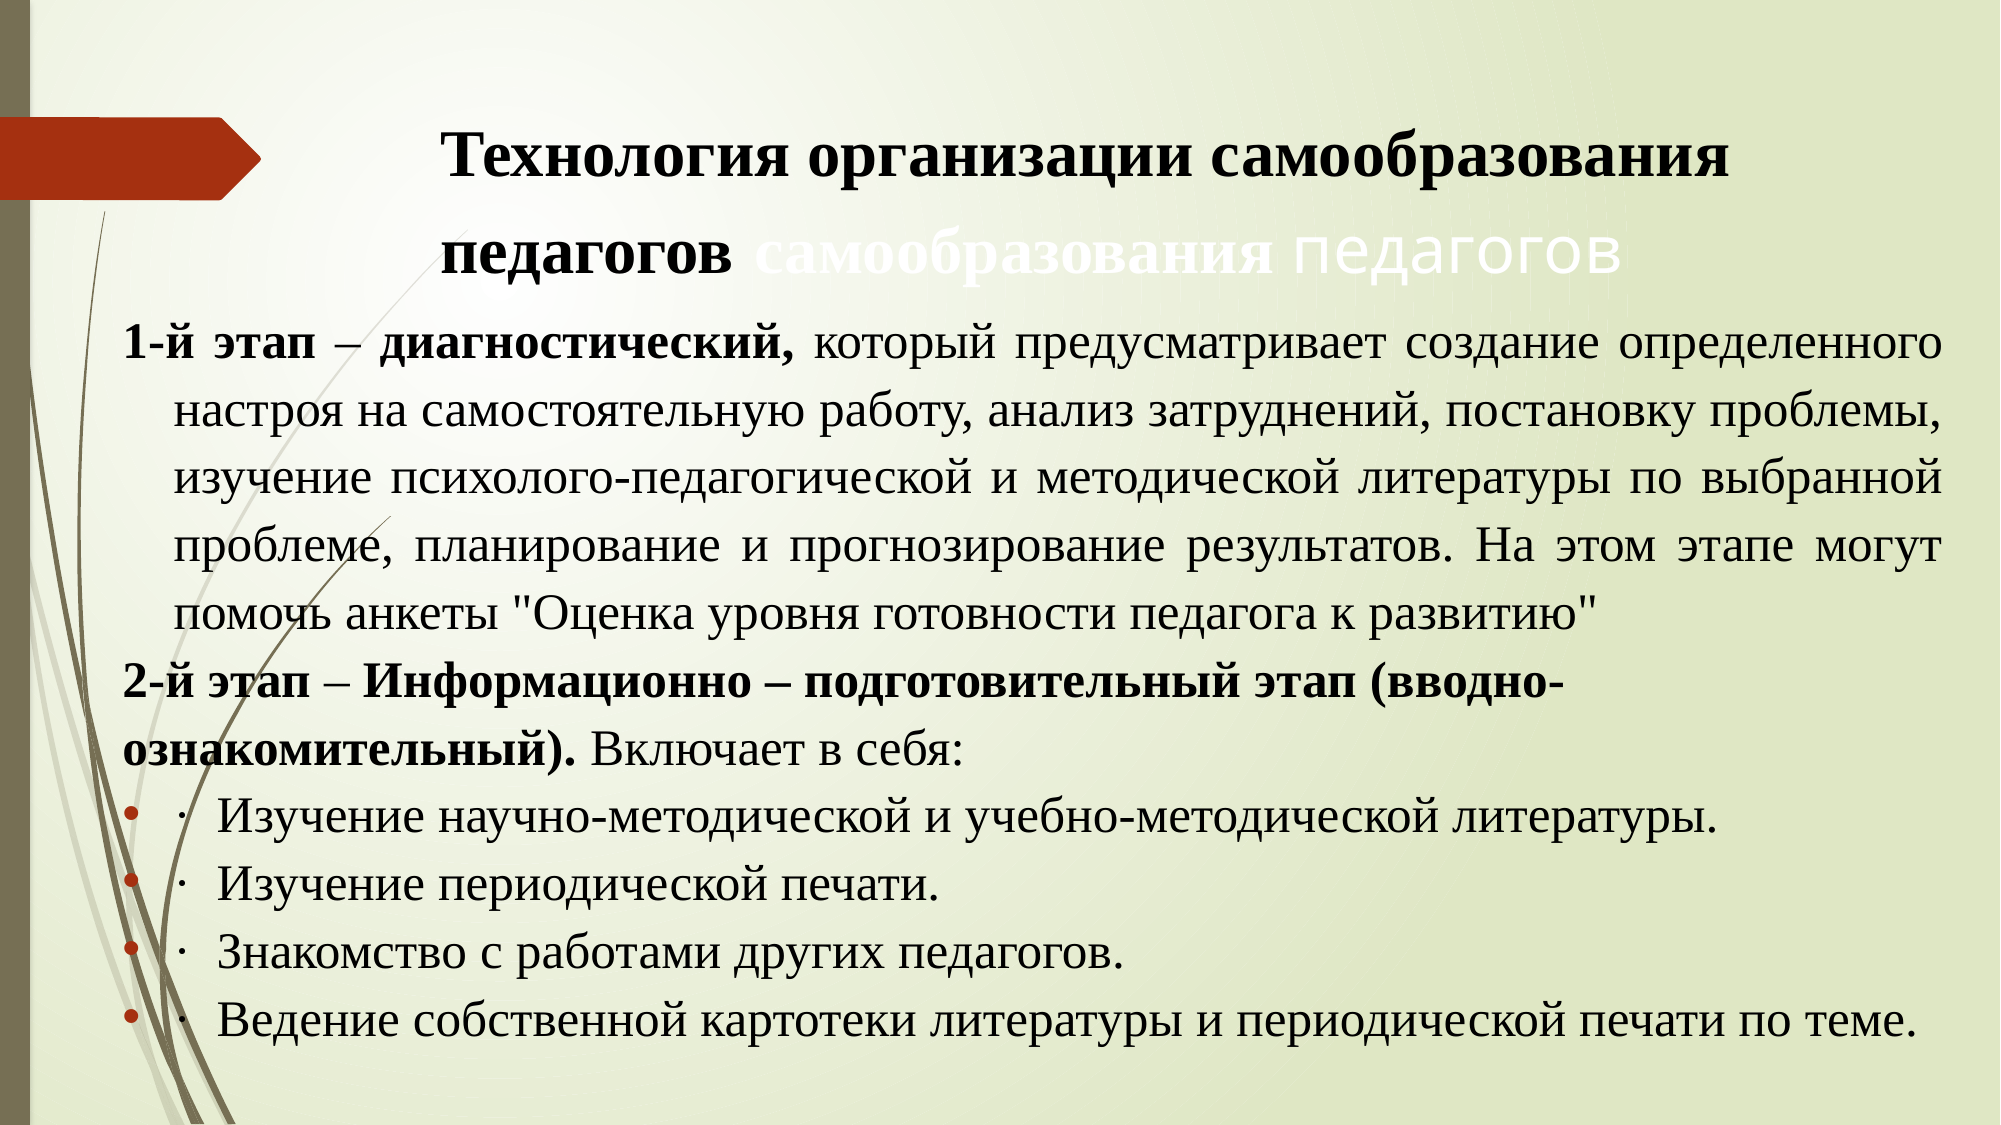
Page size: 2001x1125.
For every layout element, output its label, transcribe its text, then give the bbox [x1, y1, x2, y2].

title Технология организации самообразования педагогов самообразования педагогов [425, 102, 1888, 293]
list 1‑й этап – диагностический, который предусматривает создание определенного настроя на самостоятельную работу, анализ затруднений, постановку проблемы, изучение психолого-педагогической и методической литературы по выбранной проблеме, планирование и прогнозирование результатов. На этом этапе могут помочь анкеты "Оценка уровня готовности педагога к развитию" 2‑й этап – Информационно – подготовительный этап (вводно-ознакомительный). Включает в себя: · Изучение научно-методической и учебно-методической литературы. · Изучение периодической печати. · Знакомство с работами других педагогов. · Ведение собственной картотеки литературы и периодической печати по теме. [107, 293, 1959, 1125]
